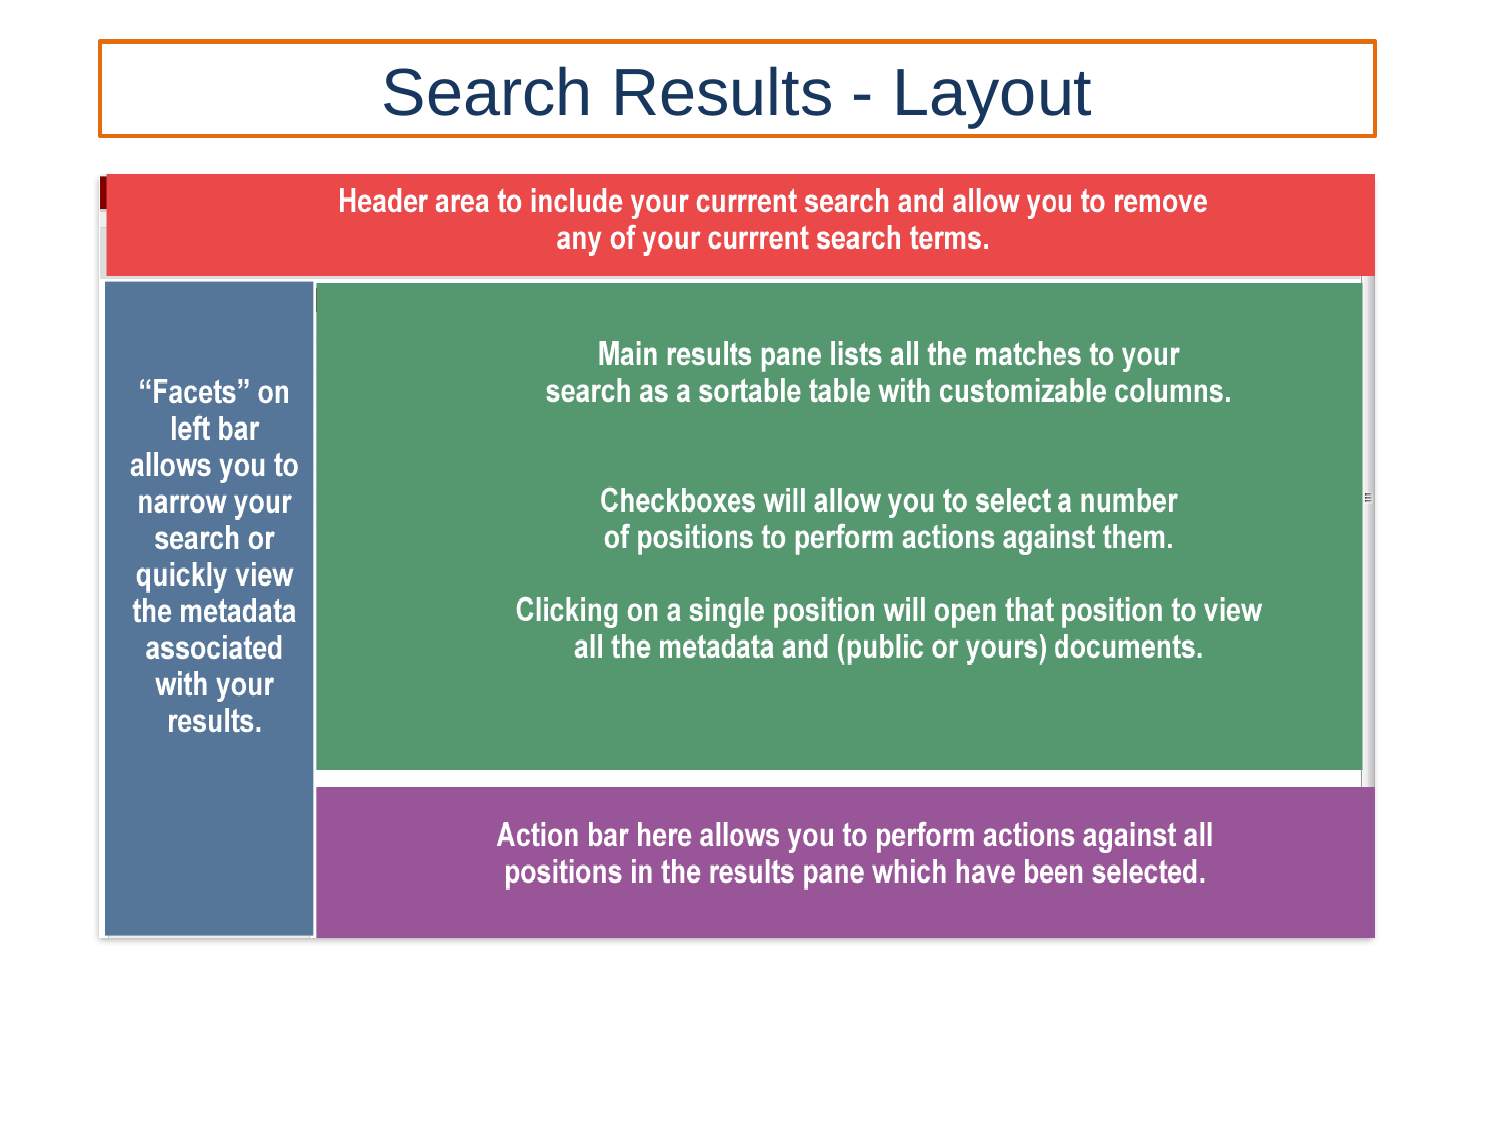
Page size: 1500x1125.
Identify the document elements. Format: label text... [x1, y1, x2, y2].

picture [99, 174, 1376, 938]
text_box Search Results - Layout [99, 41, 1375, 137]
